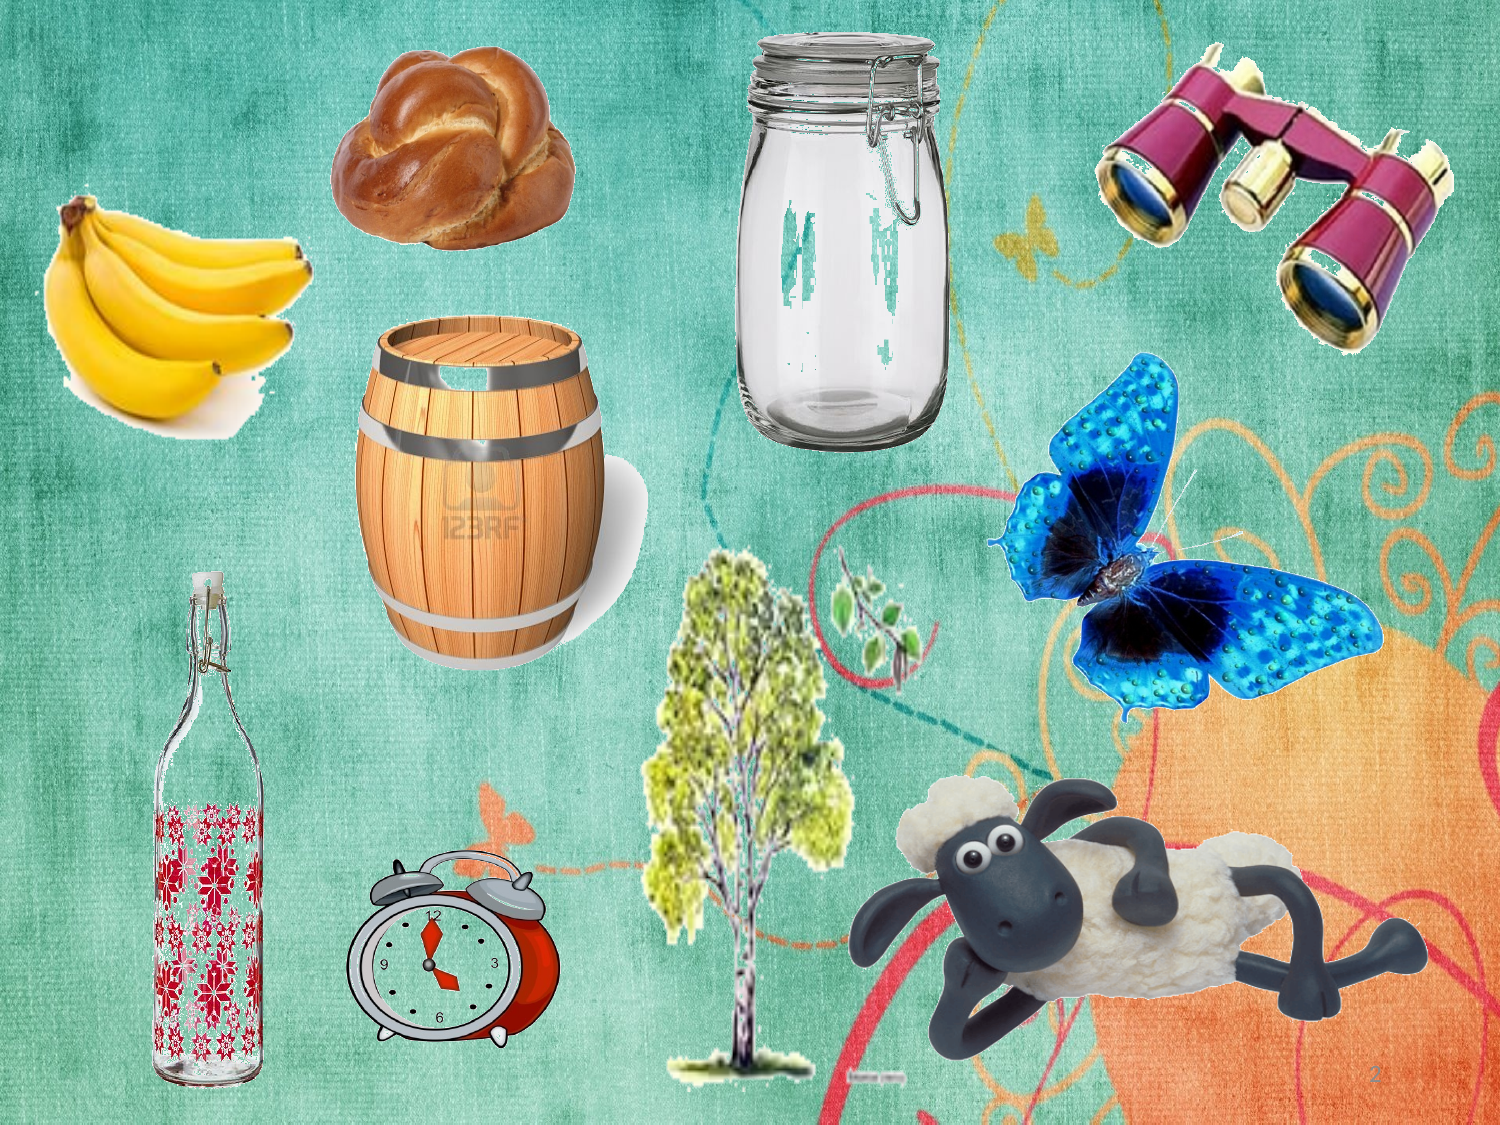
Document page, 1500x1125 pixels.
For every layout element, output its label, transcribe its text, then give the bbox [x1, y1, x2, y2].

slide_number 2 [1059, 1091, 1397, 1103]
picture [0, 0, 1500, 1125]
